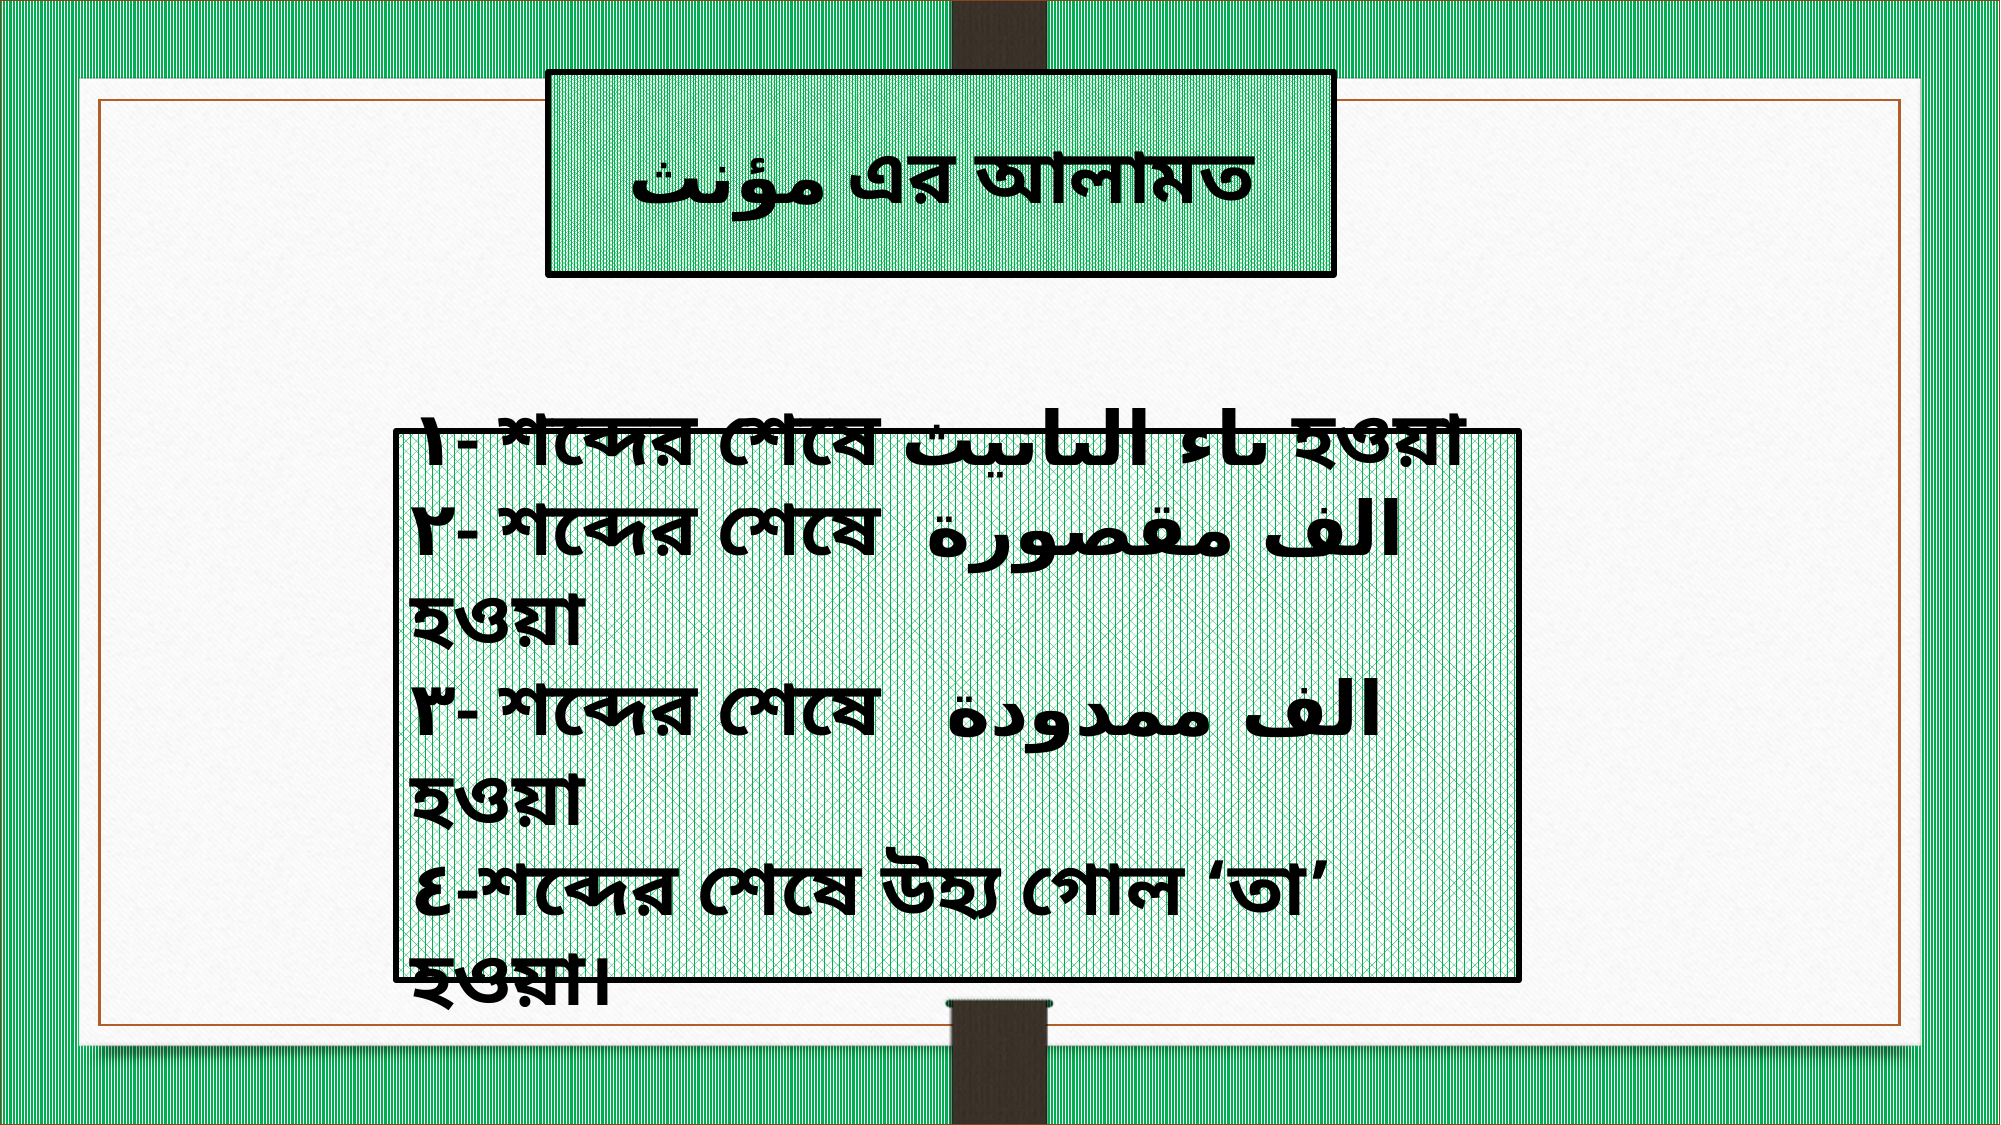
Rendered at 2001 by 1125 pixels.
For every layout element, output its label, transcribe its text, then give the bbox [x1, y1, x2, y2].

text_box [0, 0, 2000, 1125]
text_box ١- শব্দের শেষে تاء التانيث হওয়া ٢- শব্দের শেষে الف مقصورة হওয়া ٣- শব্দের শেষে الف ممدودة হওয়া ٤-শব্দের শেষে উহ্য গোল ‘তা’ হওয়া। [395, 430, 1520, 981]
text_box مؤنث এর আলামত [547, 70, 1335, 276]
